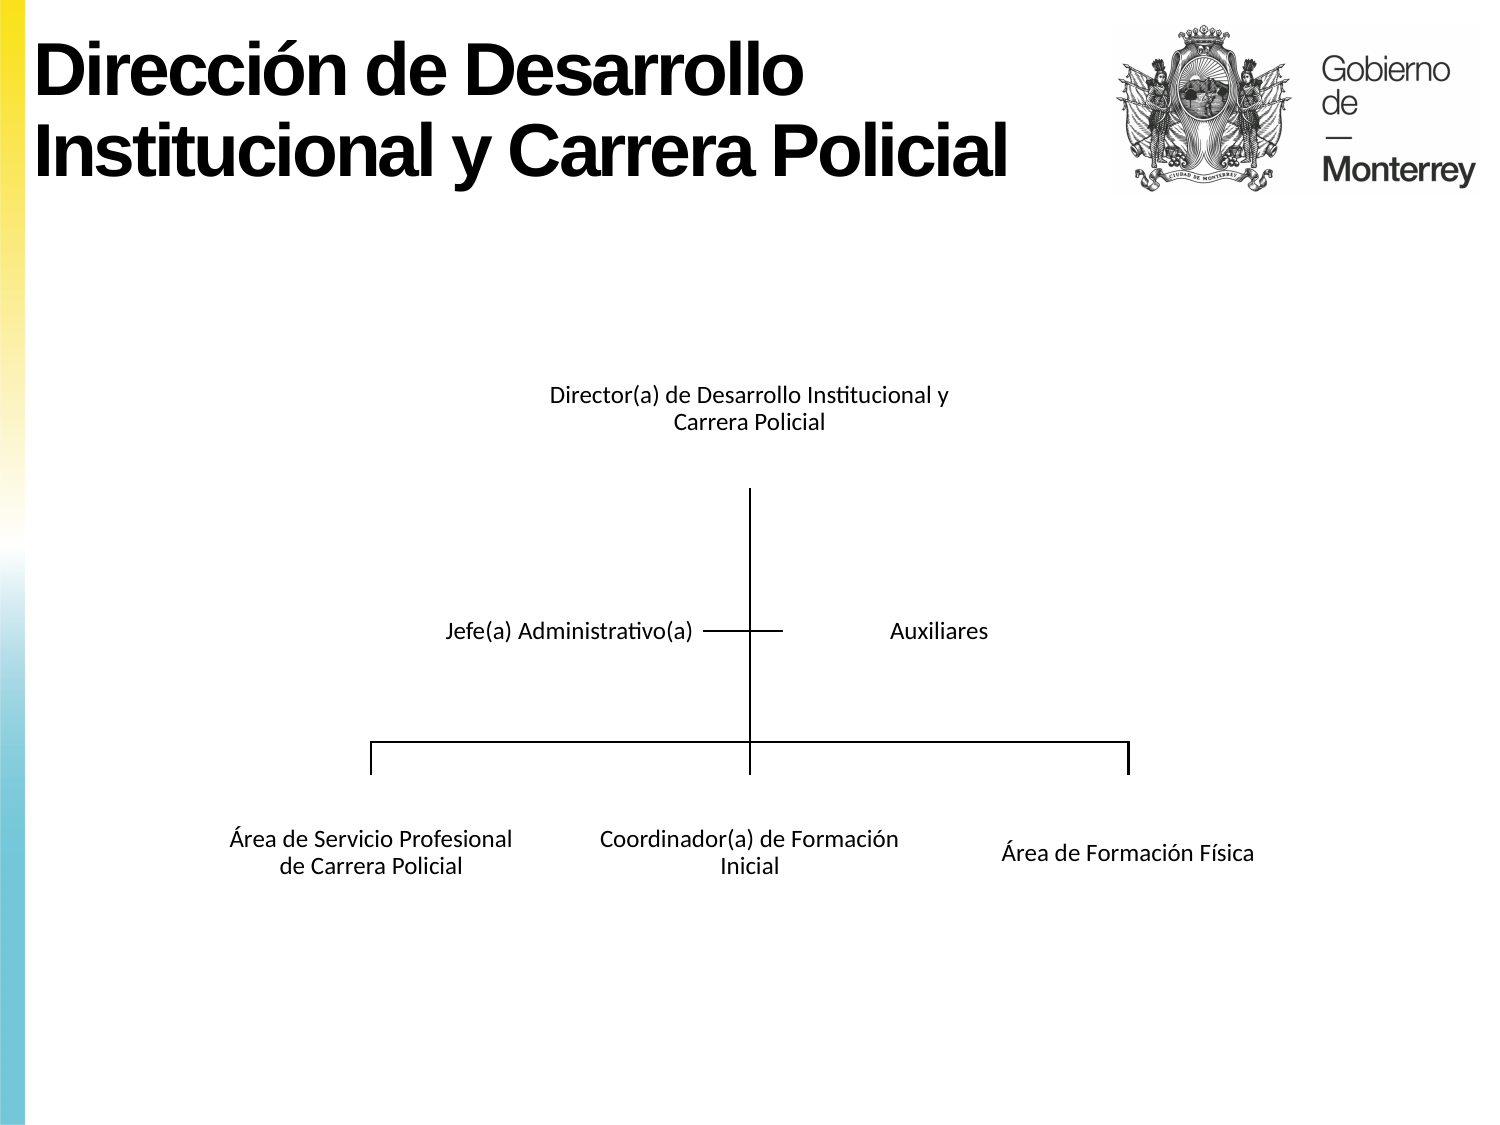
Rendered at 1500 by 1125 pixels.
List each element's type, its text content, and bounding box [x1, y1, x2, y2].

picture [1138, 23, 1480, 194]
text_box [214, 279, 1286, 983]
picture [0, 0, 25, 1125]
text_box Dirección de Desarrollo Institucional y Carrera Policial [18, 23, 1138, 201]
